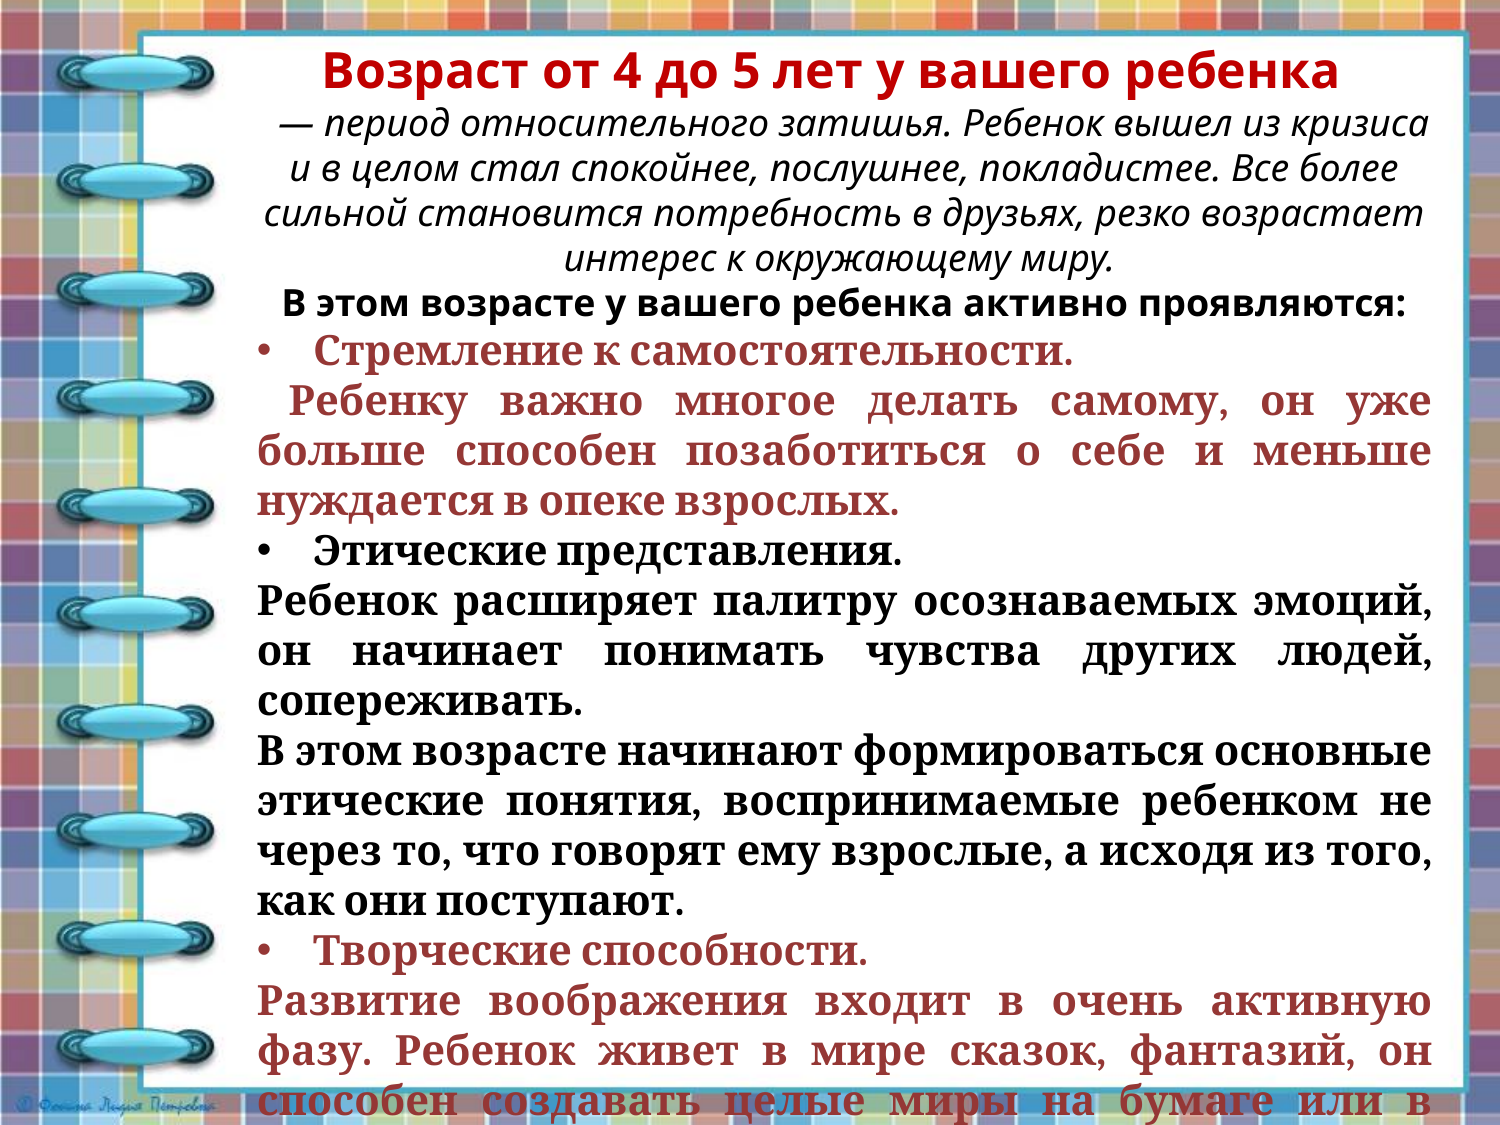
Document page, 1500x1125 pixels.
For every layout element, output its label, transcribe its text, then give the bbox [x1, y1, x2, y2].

text_box Возраст от 4 до 5 лет у вашего ребенка — период относительного затишья. Ребенок вышел из кризиса и в целом стал спокойнее, послушнее, покладистее. Все более сильной становится потребность в друзьях, резко возрастает интерес к окружающему миру. В этом возрасте у вашего ребенка активно проявляются: Стремление к самостоятельности. Ребенку важно многое делать самому, он уже больше способен позаботиться о себе и меньше нуждается в опеке взрослых. Этические представления. Ребенок расширяет палитру осознаваемых эмоций, он начинает понимать чувства других людей, сопереживать. В этом возрасте начинают формироваться основные этические понятия, воспринимаемые ребенком не через то, что говорят ему взрослые, а исходя из того, как они поступают. Творческие способности. Развитие воображения входит в очень активную фазу. Ребенок живет в мире сказок, фантазий, он способен создавать целые миры на бумаге или в своей голове. [242, 0, 1447, 1125]
picture [1447, 0, 1500, 1125]
picture [0, 0, 242, 1125]
